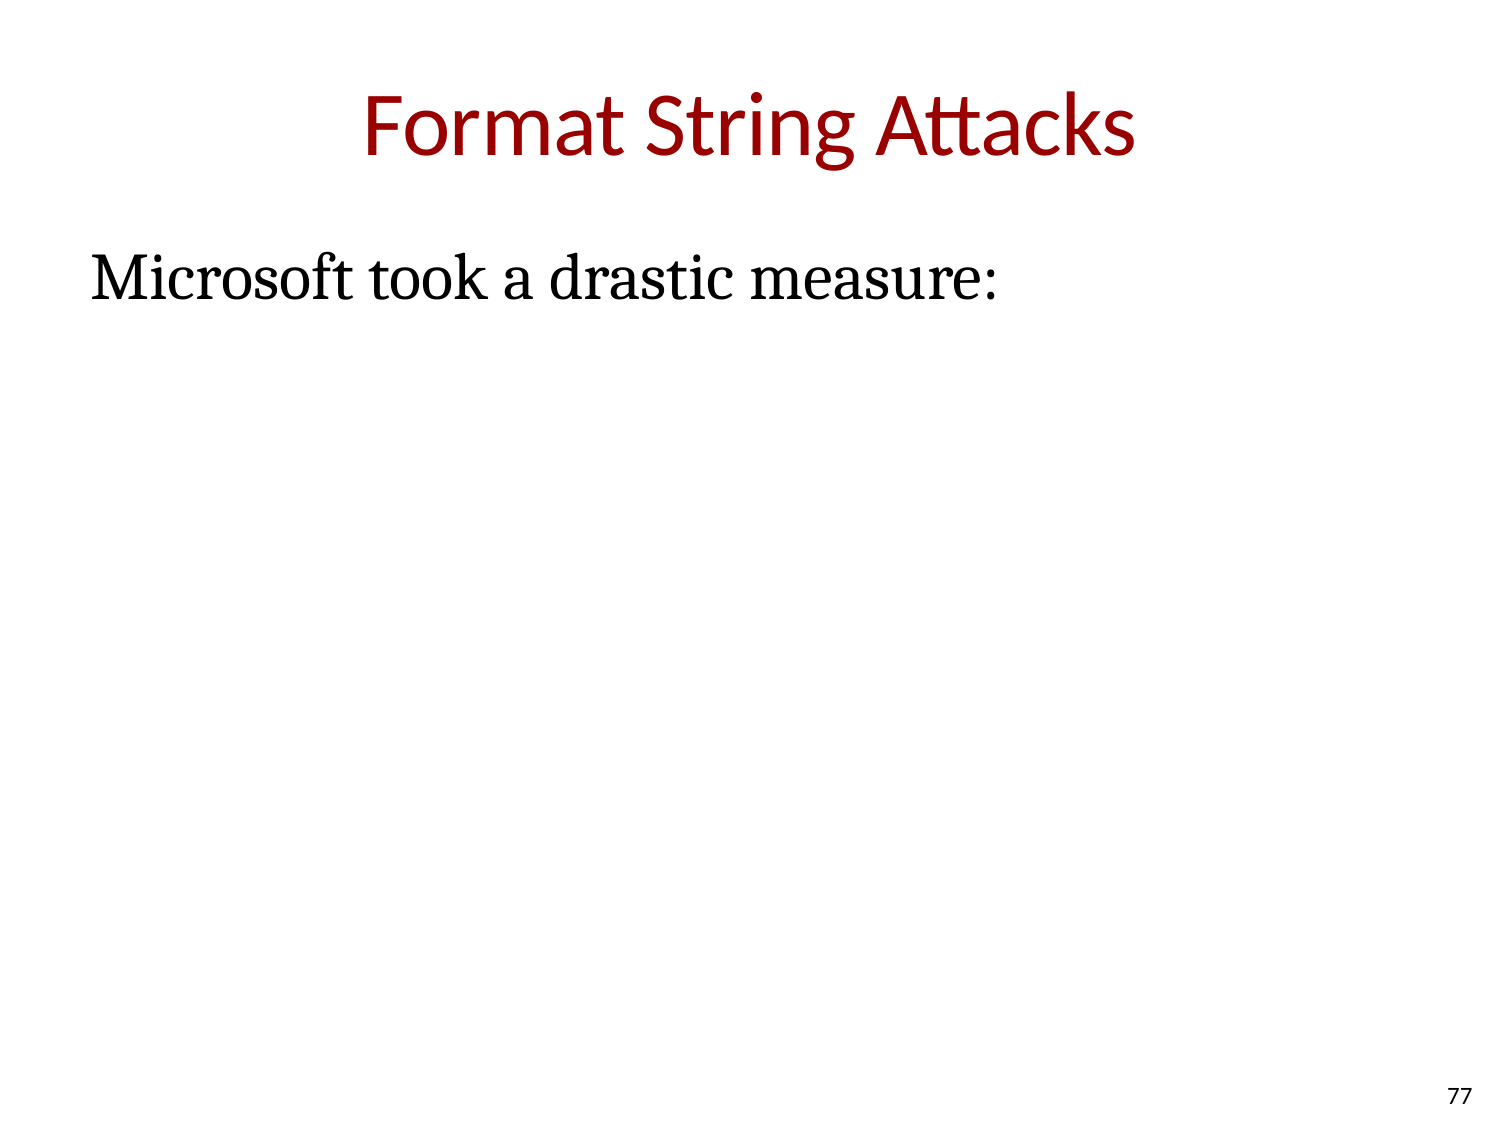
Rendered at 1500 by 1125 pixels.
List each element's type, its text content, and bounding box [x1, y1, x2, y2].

list Microsoft took a drastic measure: [75, 224, 1425, 1005]
slide_number 77 [1137, 1065, 1488, 1125]
title Format String Attacks [75, 24, 1425, 213]
